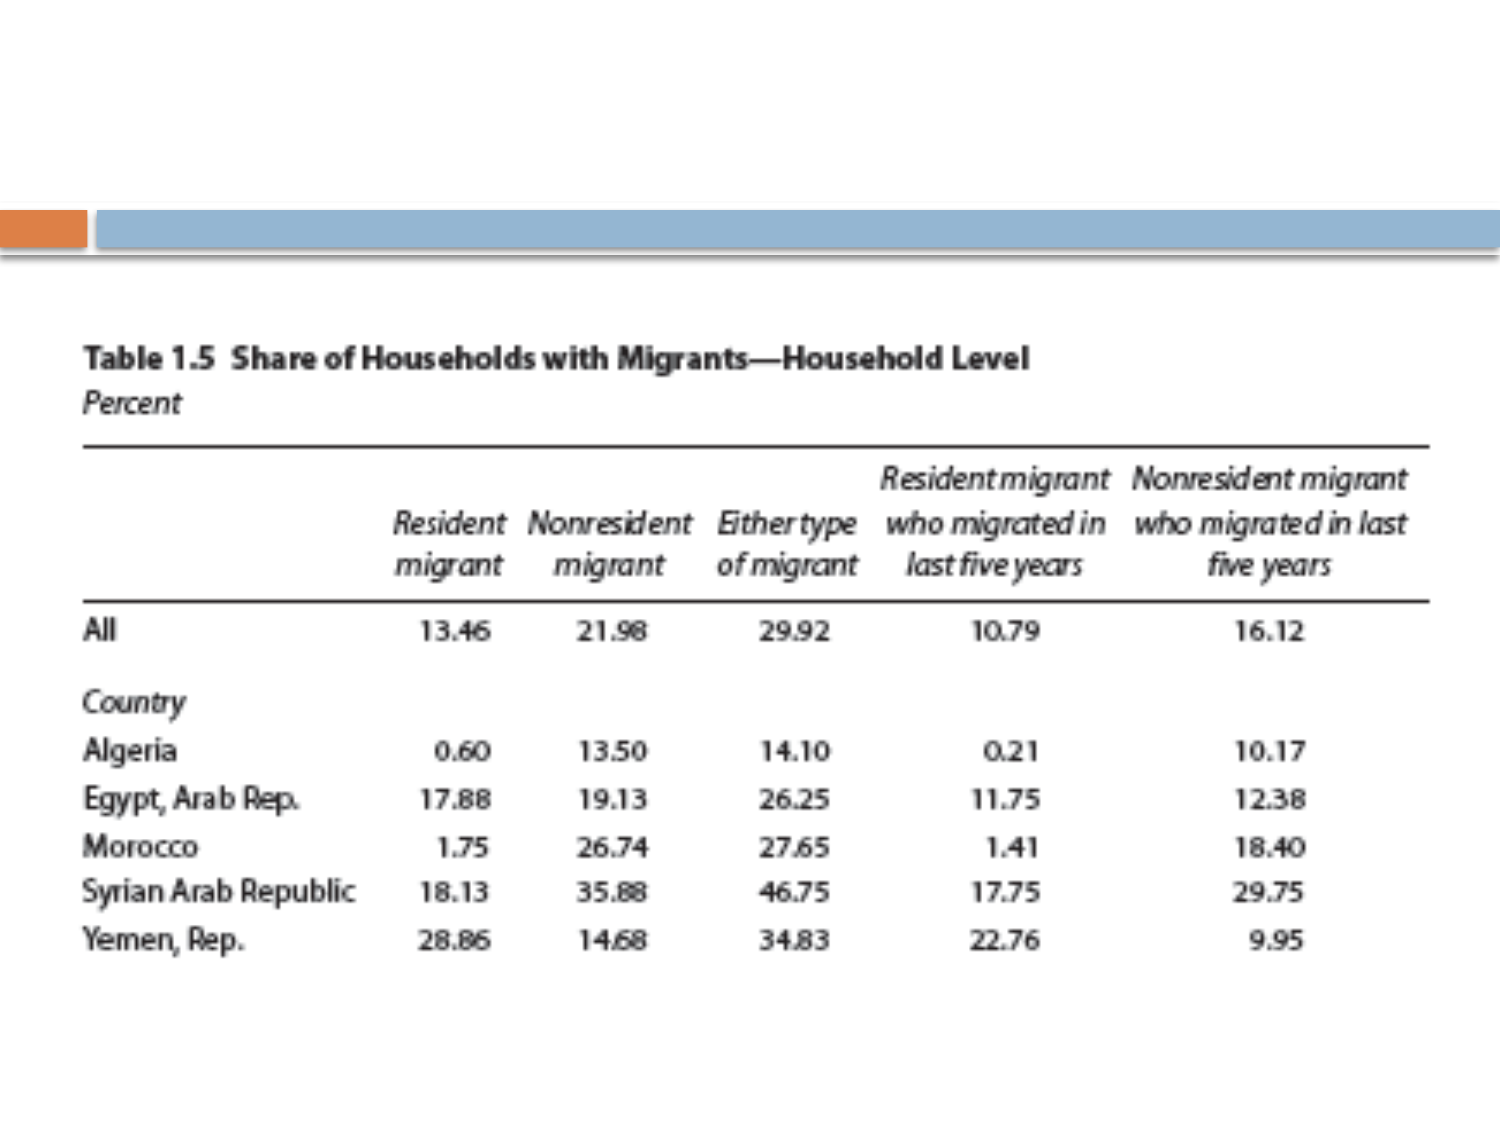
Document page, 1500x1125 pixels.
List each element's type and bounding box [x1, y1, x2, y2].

list [29, 325, 1452, 1000]
